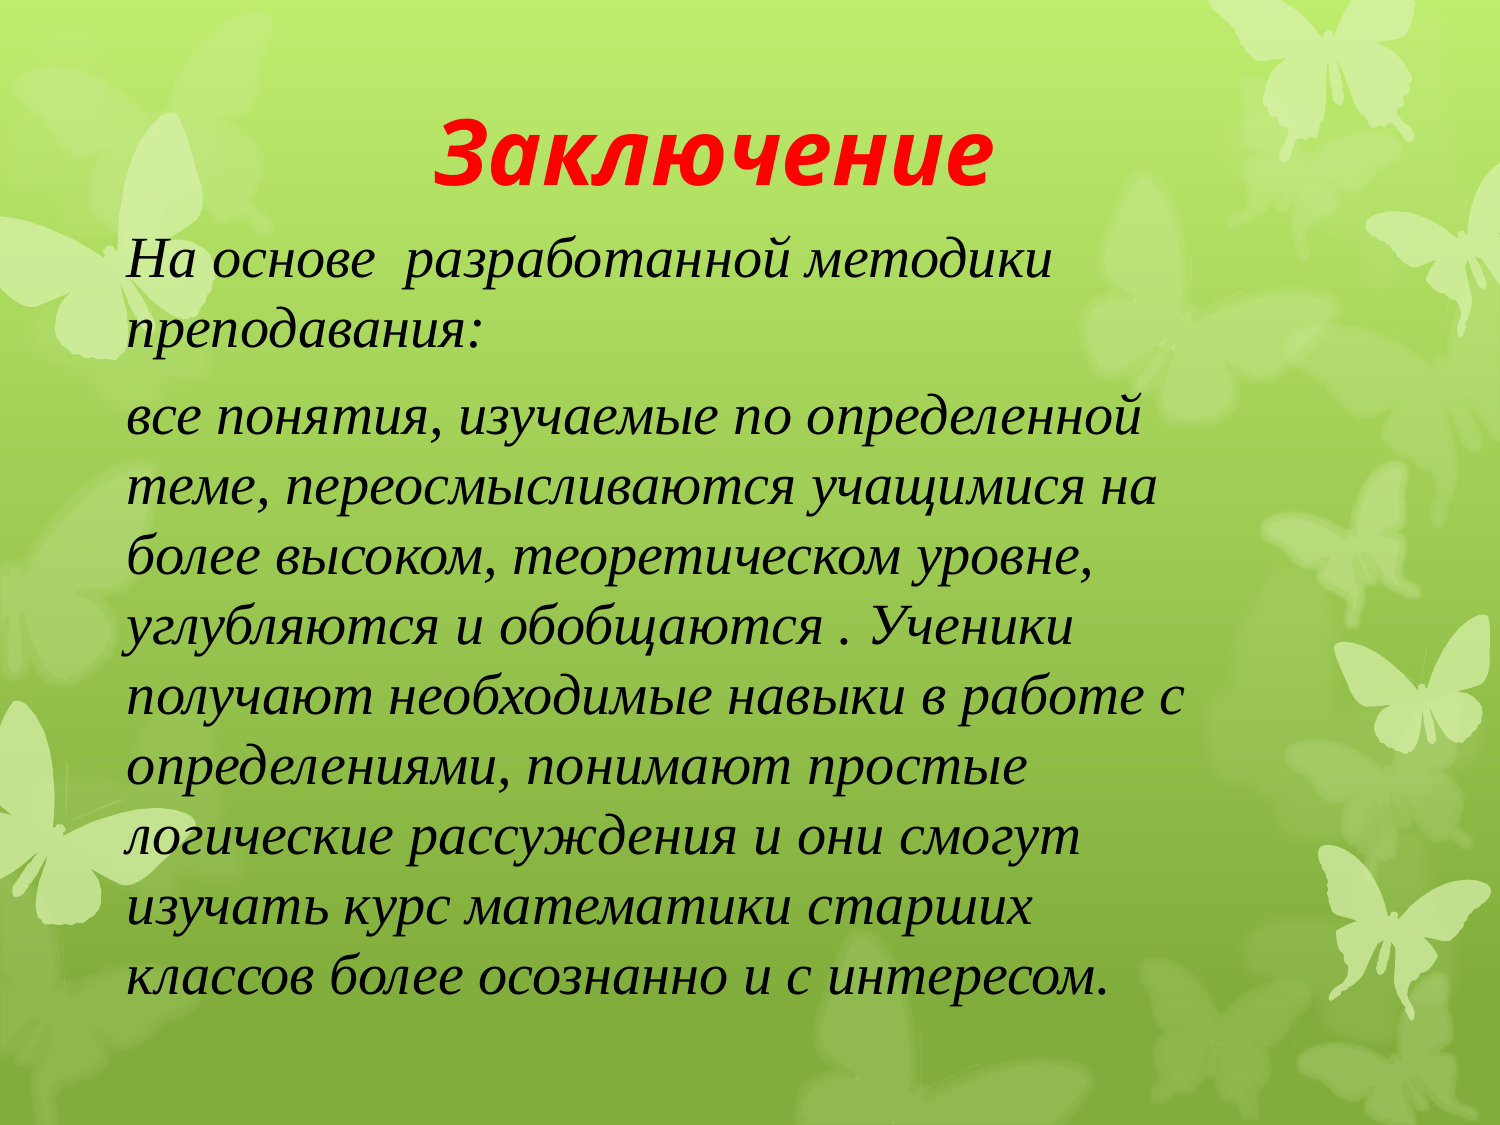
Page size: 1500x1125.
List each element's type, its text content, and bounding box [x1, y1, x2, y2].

text_box Заключение [418, 85, 1011, 211]
text_box На основе разработанной методики преподавания: [112, 212, 1187, 367]
text_box все понятия, изучаемые по определенной теме, переосмысливаются учащимися на более высоком, теоретическом уровне, углубляются и обобщаются . Ученики получают необходимые навыки в работе с определениями, понимают простые логические рассуждения и они смогут изучать курс математики старших классов более осознанно и с интересом. [112, 368, 1238, 1014]
